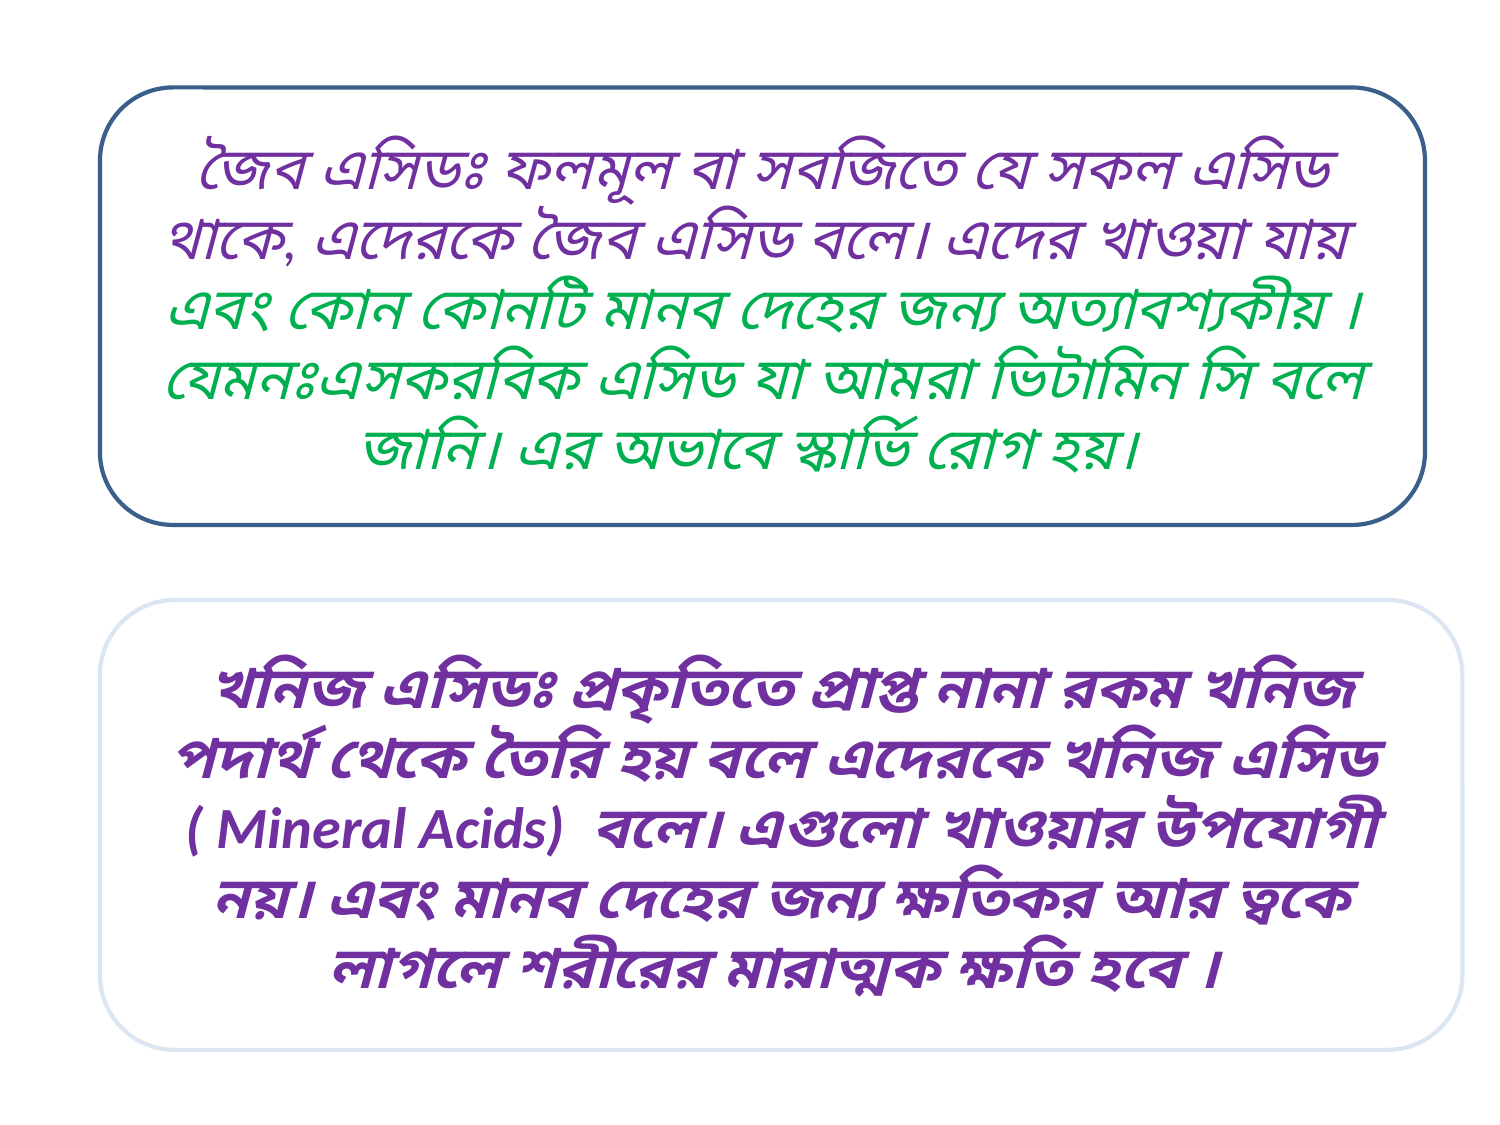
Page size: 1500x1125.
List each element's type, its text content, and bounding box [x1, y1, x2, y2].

text_box জৈব এসিডঃ ফলমূল বা সবজিতে যে সকল এসিড থাকে, এদেরকে জৈব এসিড বলে। এদের খাওয়া যায় এবং কোন কোনটি মানব দেহের জন্য অত্যাবশ্যকীয় । যেমনঃএসকরবিক এসিড যা আমরা ভিটামিন সি বলে জানি। এর অভাবে স্কার্ভি রোগ হয়। [97, 85, 1428, 528]
text_box খনিজ এসিডঃ প্রকৃতিতে প্রাপ্ত নানা রকম খনিজ পদার্থ থেকে তৈরি হয় বলে এদেরকে খনিজ এসিড ( Mineral Acids) বলে। এগুলো খাওয়ার উপযোগী নয়। এবং মানব দেহের জন্য ক্ষতিকর আর ত্বকে লাগলে শরীরের মারাত্মক ক্ষতি হবে । [97, 597, 1465, 1053]
